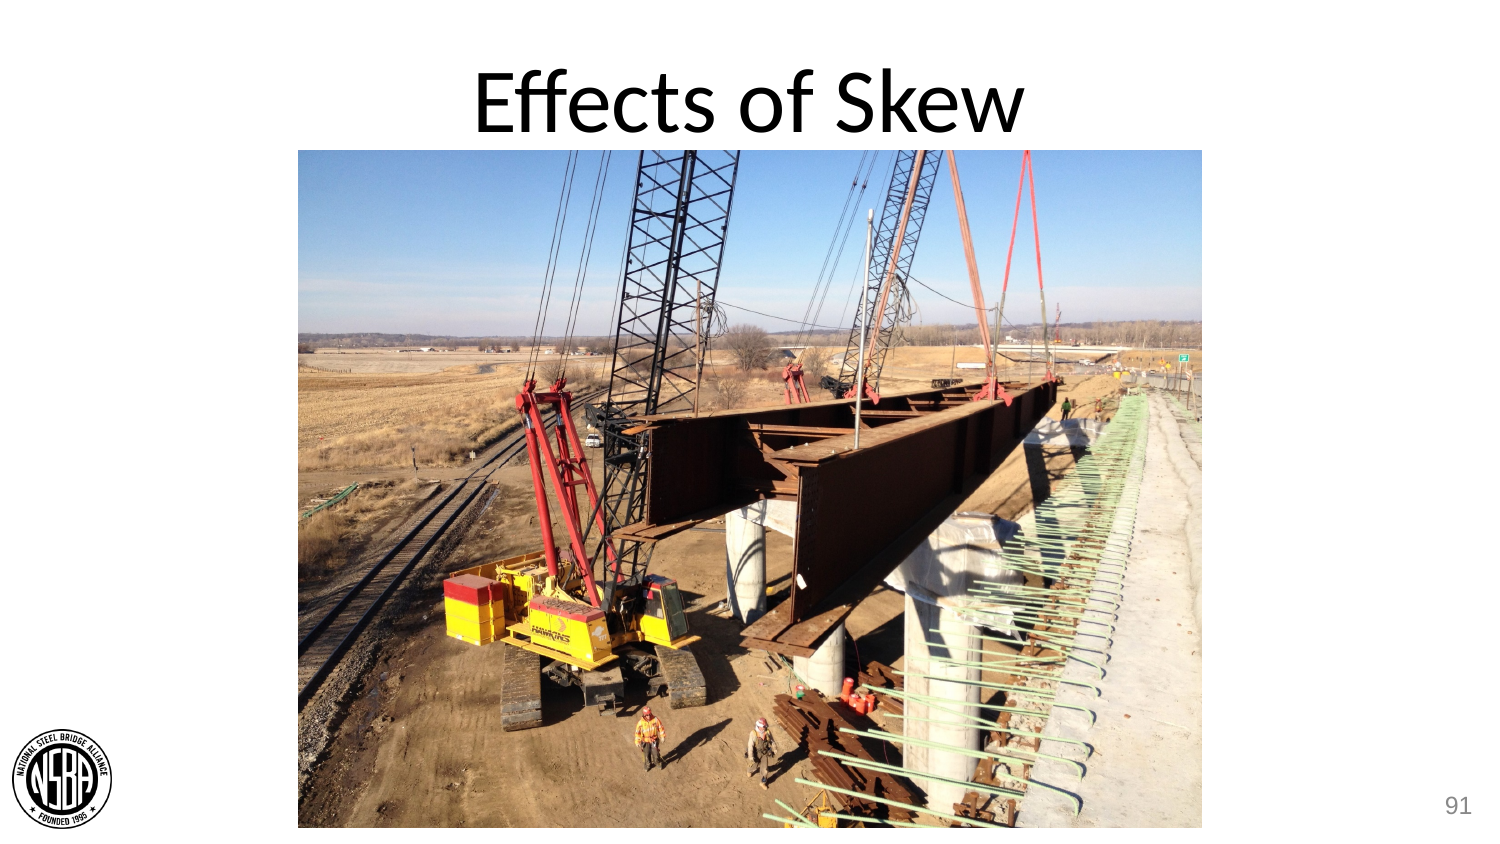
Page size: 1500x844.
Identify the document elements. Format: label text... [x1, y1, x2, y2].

picture [298, 149, 1202, 828]
title Effects of Skew [75, 33, 1425, 175]
slide_number 91 [1206, 782, 1488, 828]
picture [12, 729, 112, 829]
